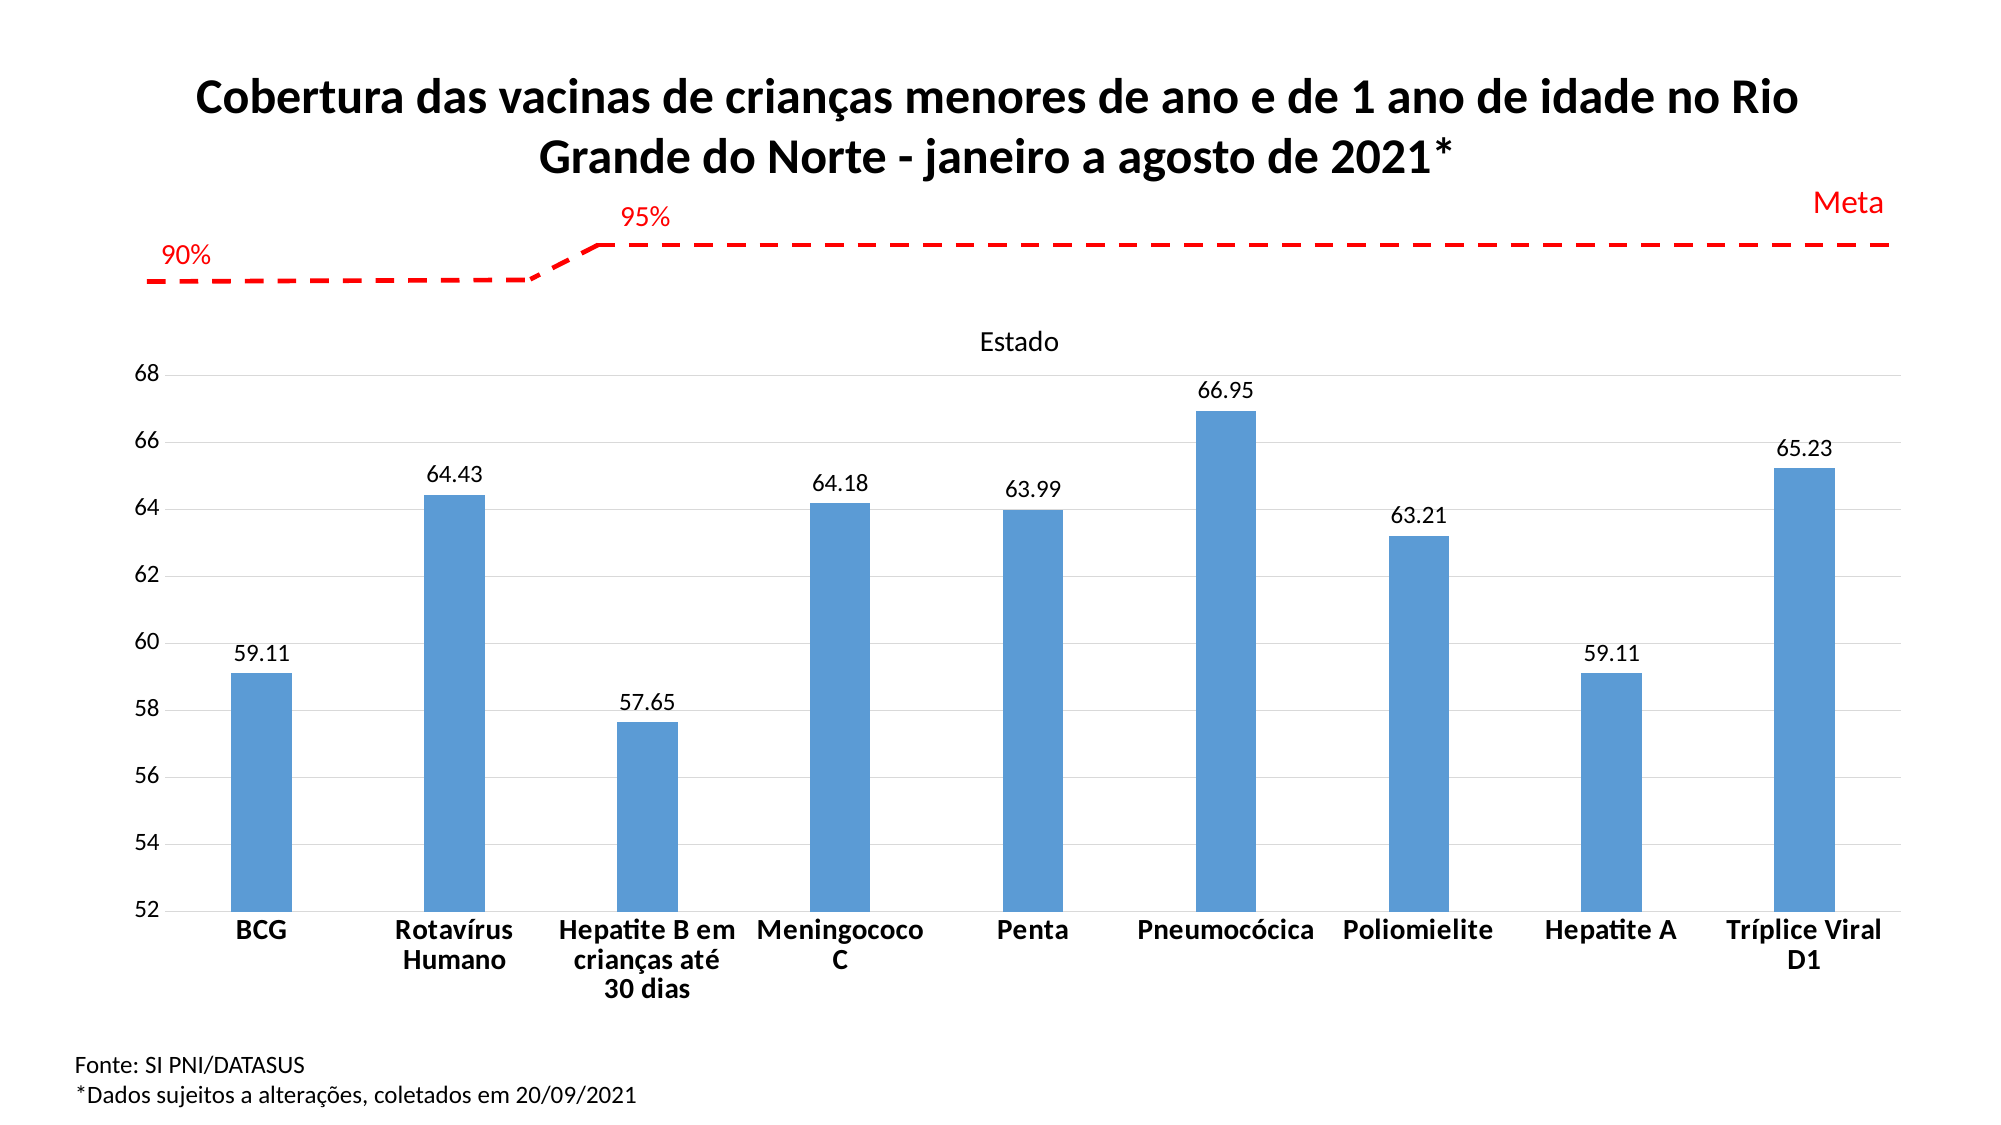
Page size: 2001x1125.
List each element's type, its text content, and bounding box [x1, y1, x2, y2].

chart [115, 298, 1924, 1042]
text_box 90% [145, 227, 227, 278]
text_box Meta [1797, 173, 1900, 229]
text_box Fonte: SI PNI/DATASUS *Dados sujeitos a alterações, coletados em 20/09/2021 [60, 1041, 1104, 1116]
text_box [146, 244, 1900, 282]
text_box Cobertura das vacinas de crianças menores de ano e de 1 ano de idade no Rio Grande do Norte - janeiro a agosto de 2021* [115, 56, 1881, 191]
text_box 95% [604, 189, 686, 240]
